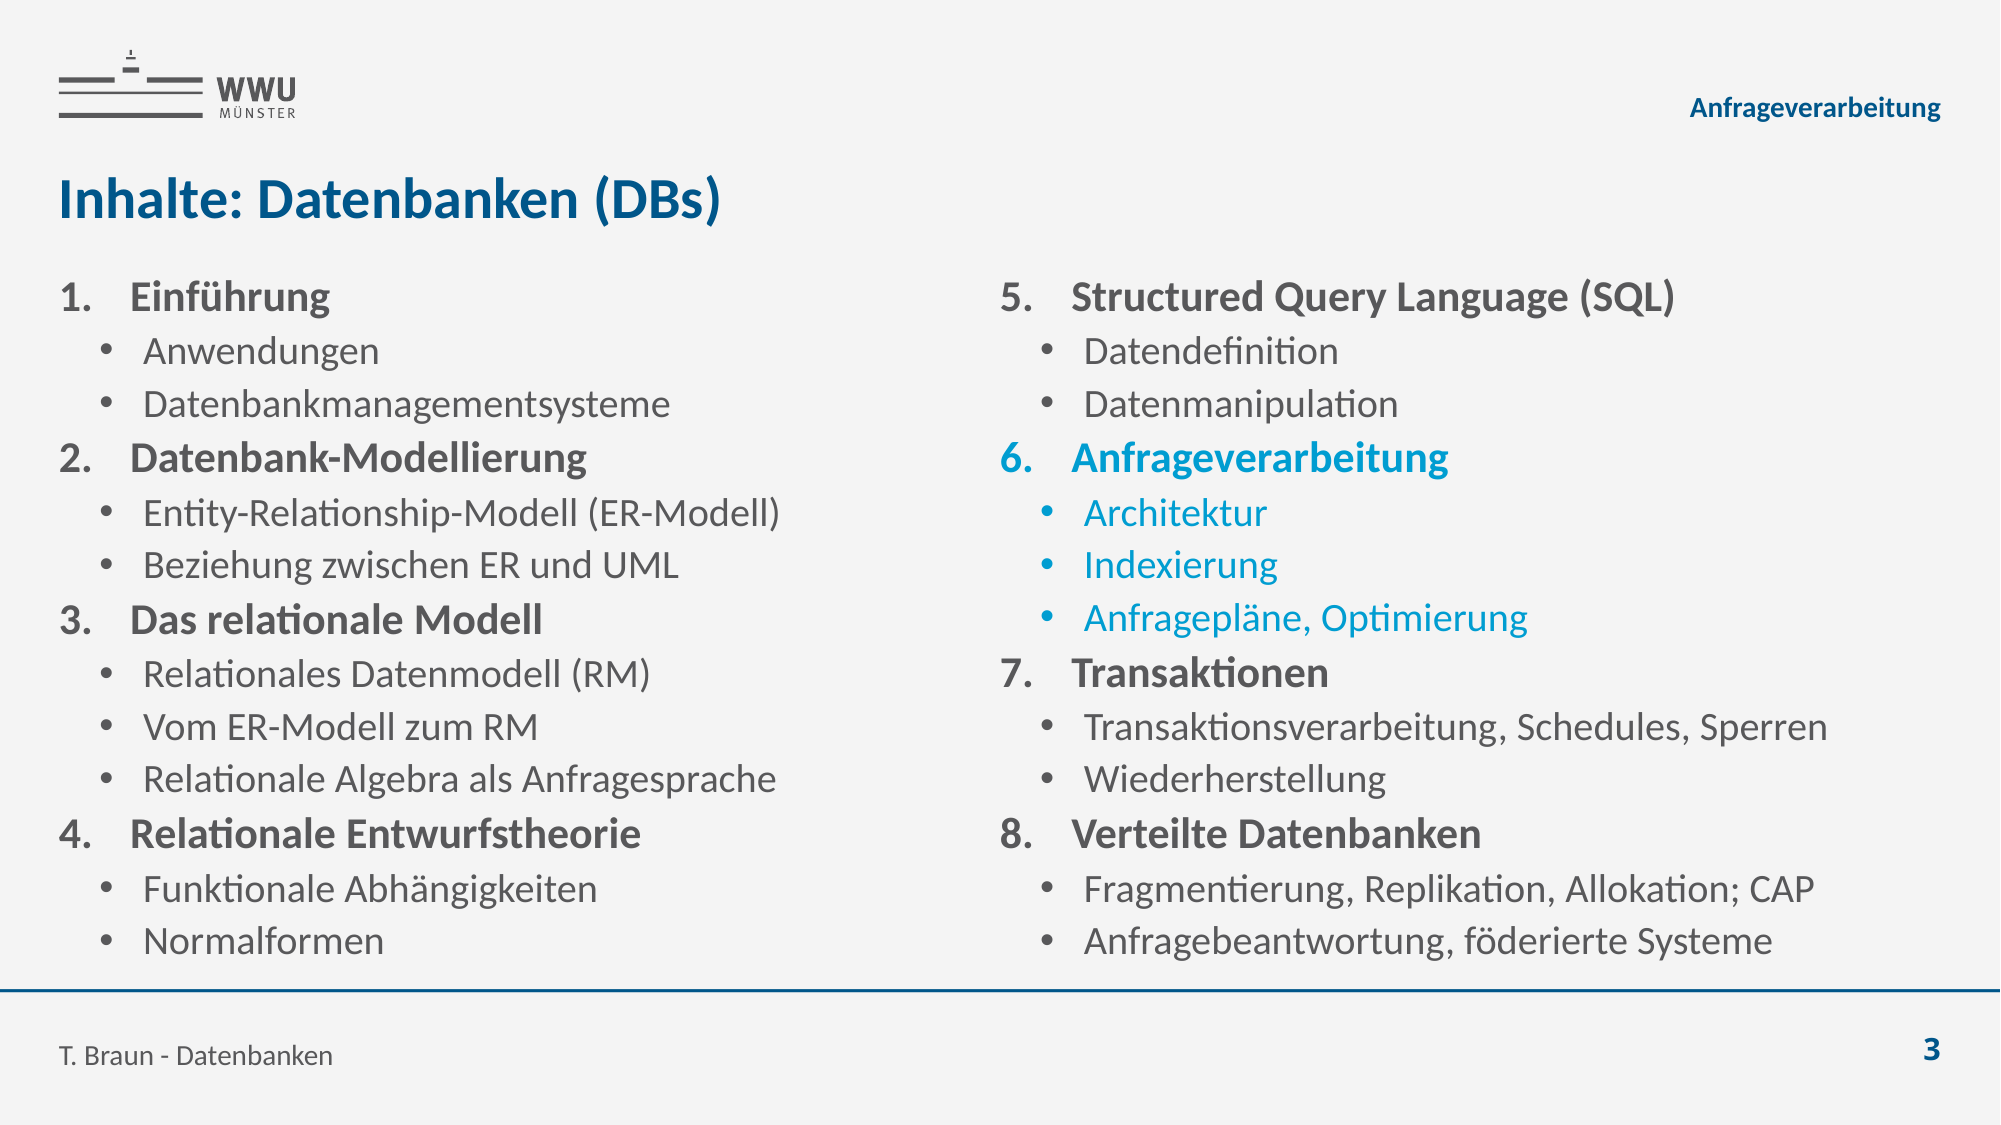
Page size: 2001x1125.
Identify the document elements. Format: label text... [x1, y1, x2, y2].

slide_number Anfrageverarbeitung [589, 63, 1941, 123]
list Einführung Anwendungen Datenbankmanagementsysteme Datenbank-Modellierung Entity-Relationship-Modell (ER-Modell) Beziehung zwischen ER und UML Das relationale Modell Relationales Datenmodell (RM) Vom ER-Modell zum RM Relationale Algebra als Anfragesprache Relationale Entwurfstheorie Funktionale Abhängigkeiten Normalformen Structured Query Language (SQL) Datendefinition Datenmanipulation Anfrageverarbeitung Architektur Indexierung Anfragepläne, Optimierung Transaktionen Transaktionsverarbeitung, Schedules, Sperren Wiederherstellung Verteilte Datenbanken Fragmentierung, Replikation, Allokation; CAP Anfragebeantwortung, föderierte Systeme [58, 273, 1941, 969]
footer T. Braun - Datenbanken [58, 1012, 1440, 1072]
slide_number 3 [1822, 1012, 1941, 1072]
title Inhalte: Datenbanken (DBs) [58, 148, 1941, 243]
